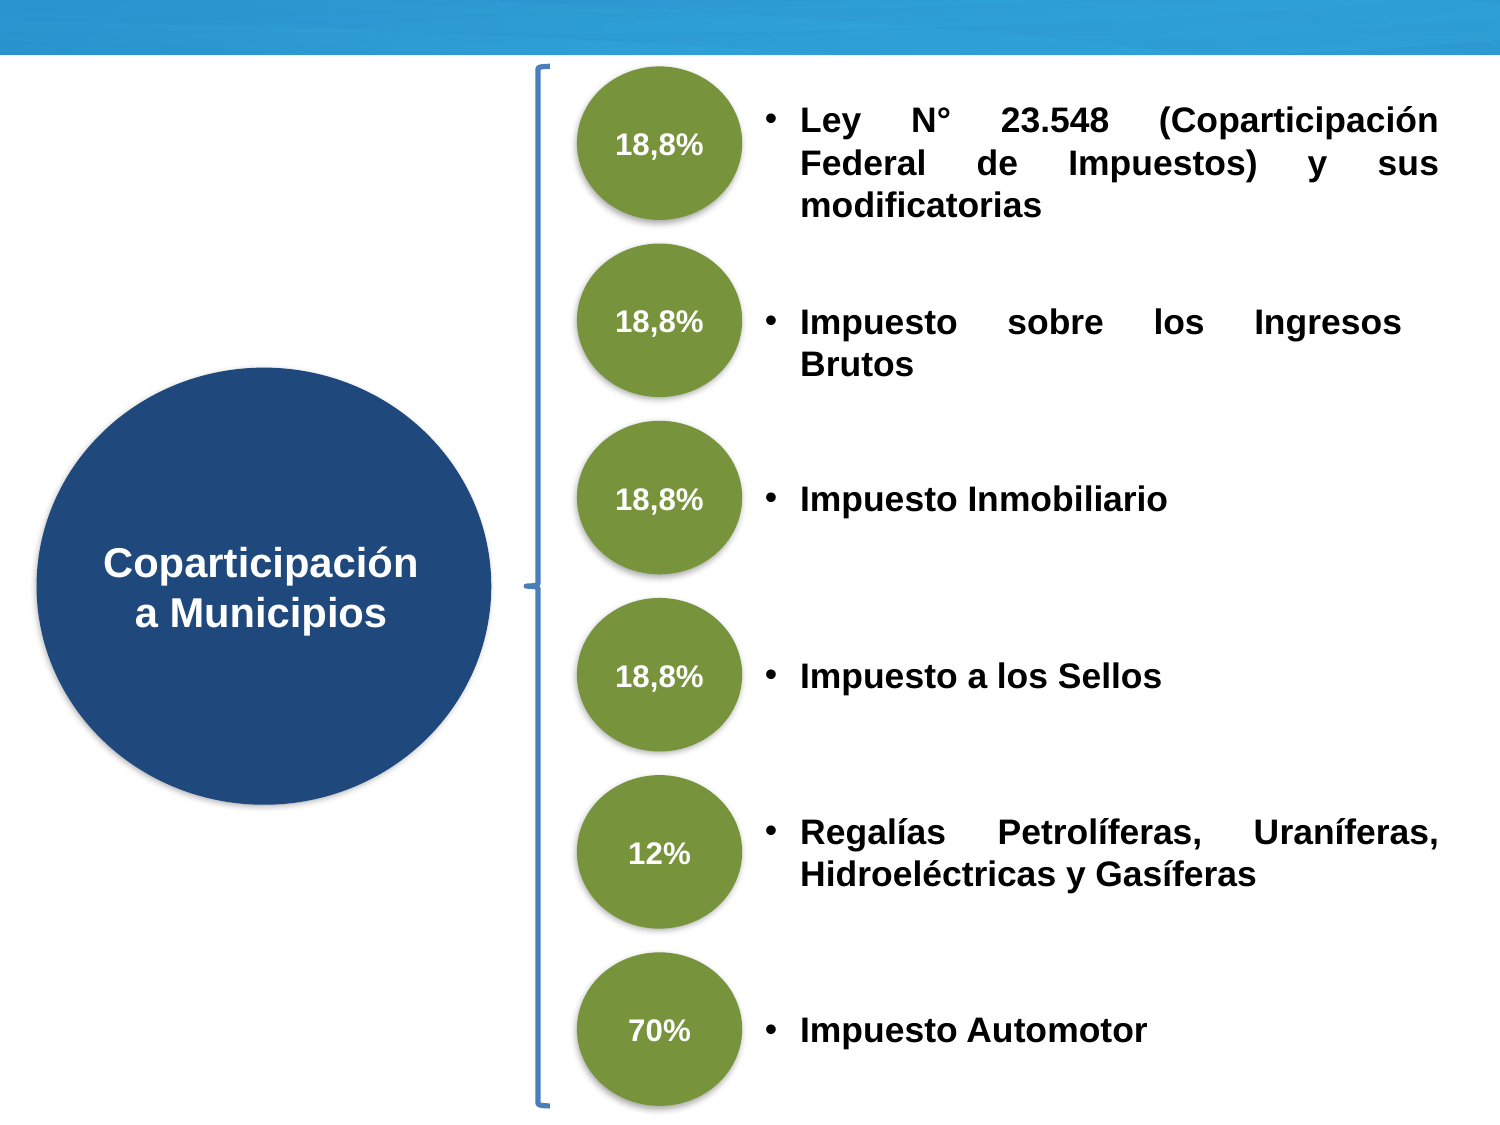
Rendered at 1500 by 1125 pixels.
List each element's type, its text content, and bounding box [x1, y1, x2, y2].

text_box 18,8% [576, 66, 743, 220]
text_box 18,8% [576, 597, 743, 752]
text_box 70% [576, 952, 743, 1106]
text_box 12% [576, 775, 743, 929]
text_box [525, 65, 550, 1107]
text_box Ley N° 23.548 (Coparticipación Federal de Impuestos) y sus modificatorias [749, 89, 1454, 233]
text_box Regalías Petrolíferas, Uraníferas, Hidroeléctricas y Gasíferas [749, 801, 1454, 902]
text_box Impuesto Inmobiliario [750, 468, 1418, 526]
text_box Impuesto Automotor [749, 999, 1173, 1058]
text_box 18,8% [576, 243, 743, 398]
text_box 18,8% [576, 420, 743, 575]
text_box Impuesto sobre los Ingresos Brutos [750, 291, 1418, 392]
picture [0, 0, 1500, 55]
text_box Coparticipación a Municipios [36, 367, 492, 805]
text_box Impuesto a los Sellos [750, 645, 1418, 703]
